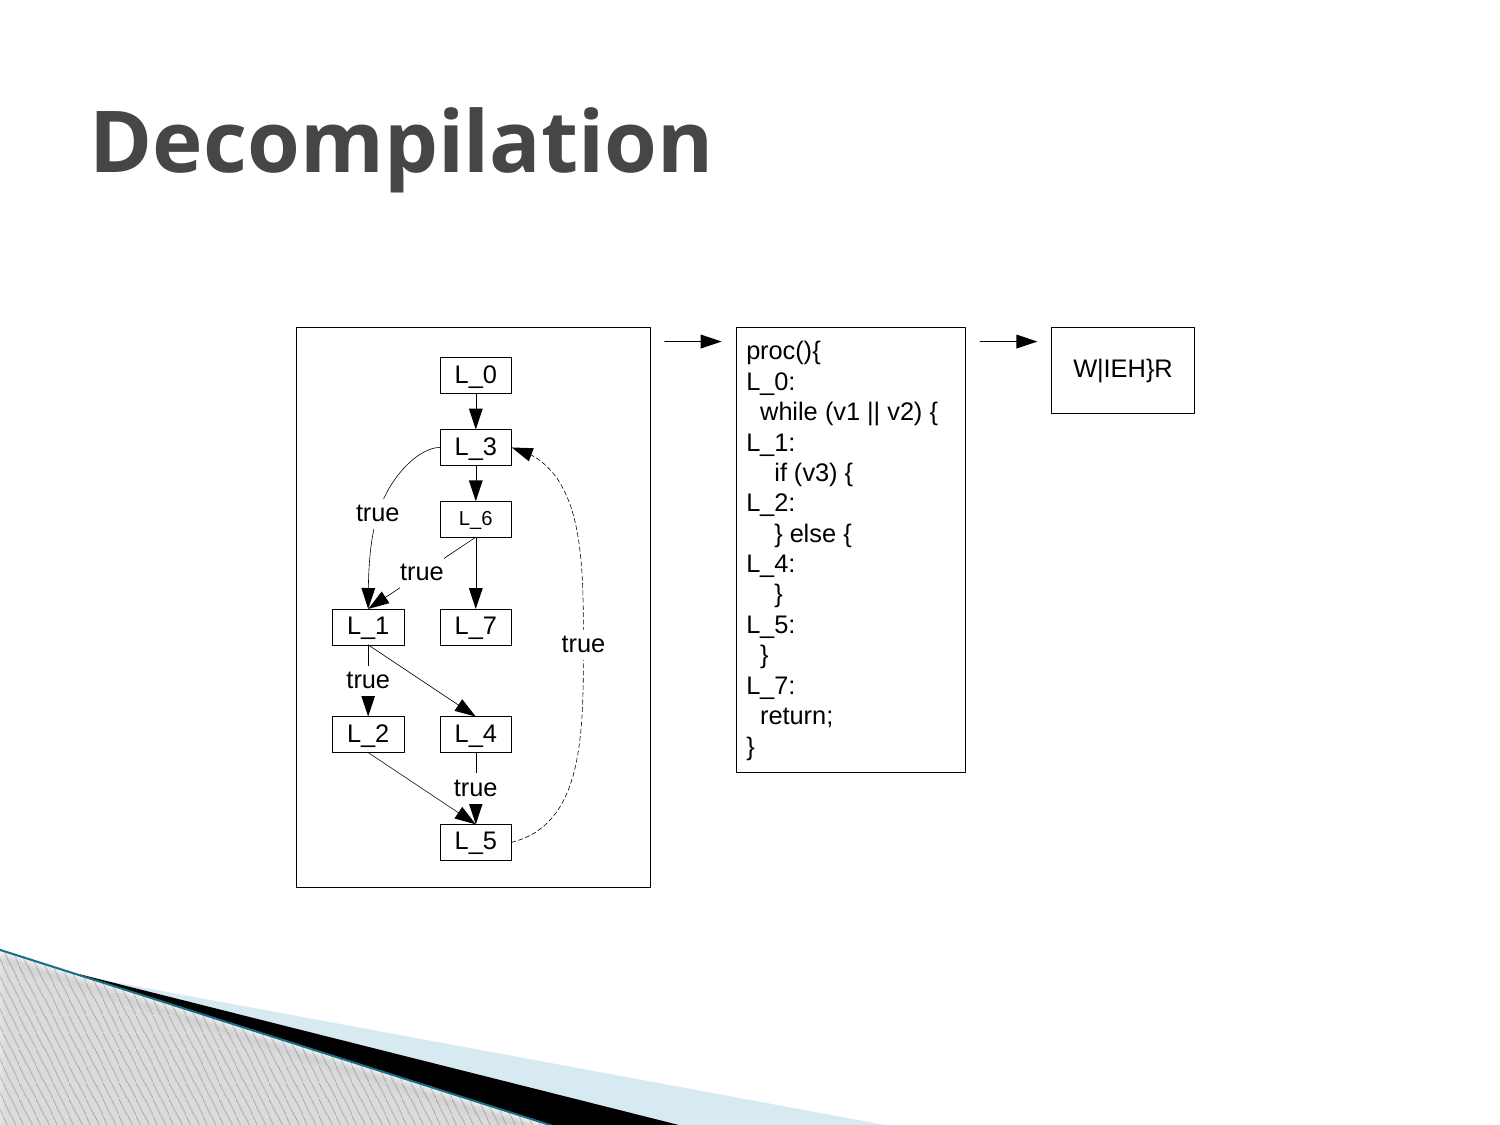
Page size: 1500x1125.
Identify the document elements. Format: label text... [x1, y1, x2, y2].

title Decompilation [75, 45, 1425, 233]
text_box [292, 316, 1198, 891]
